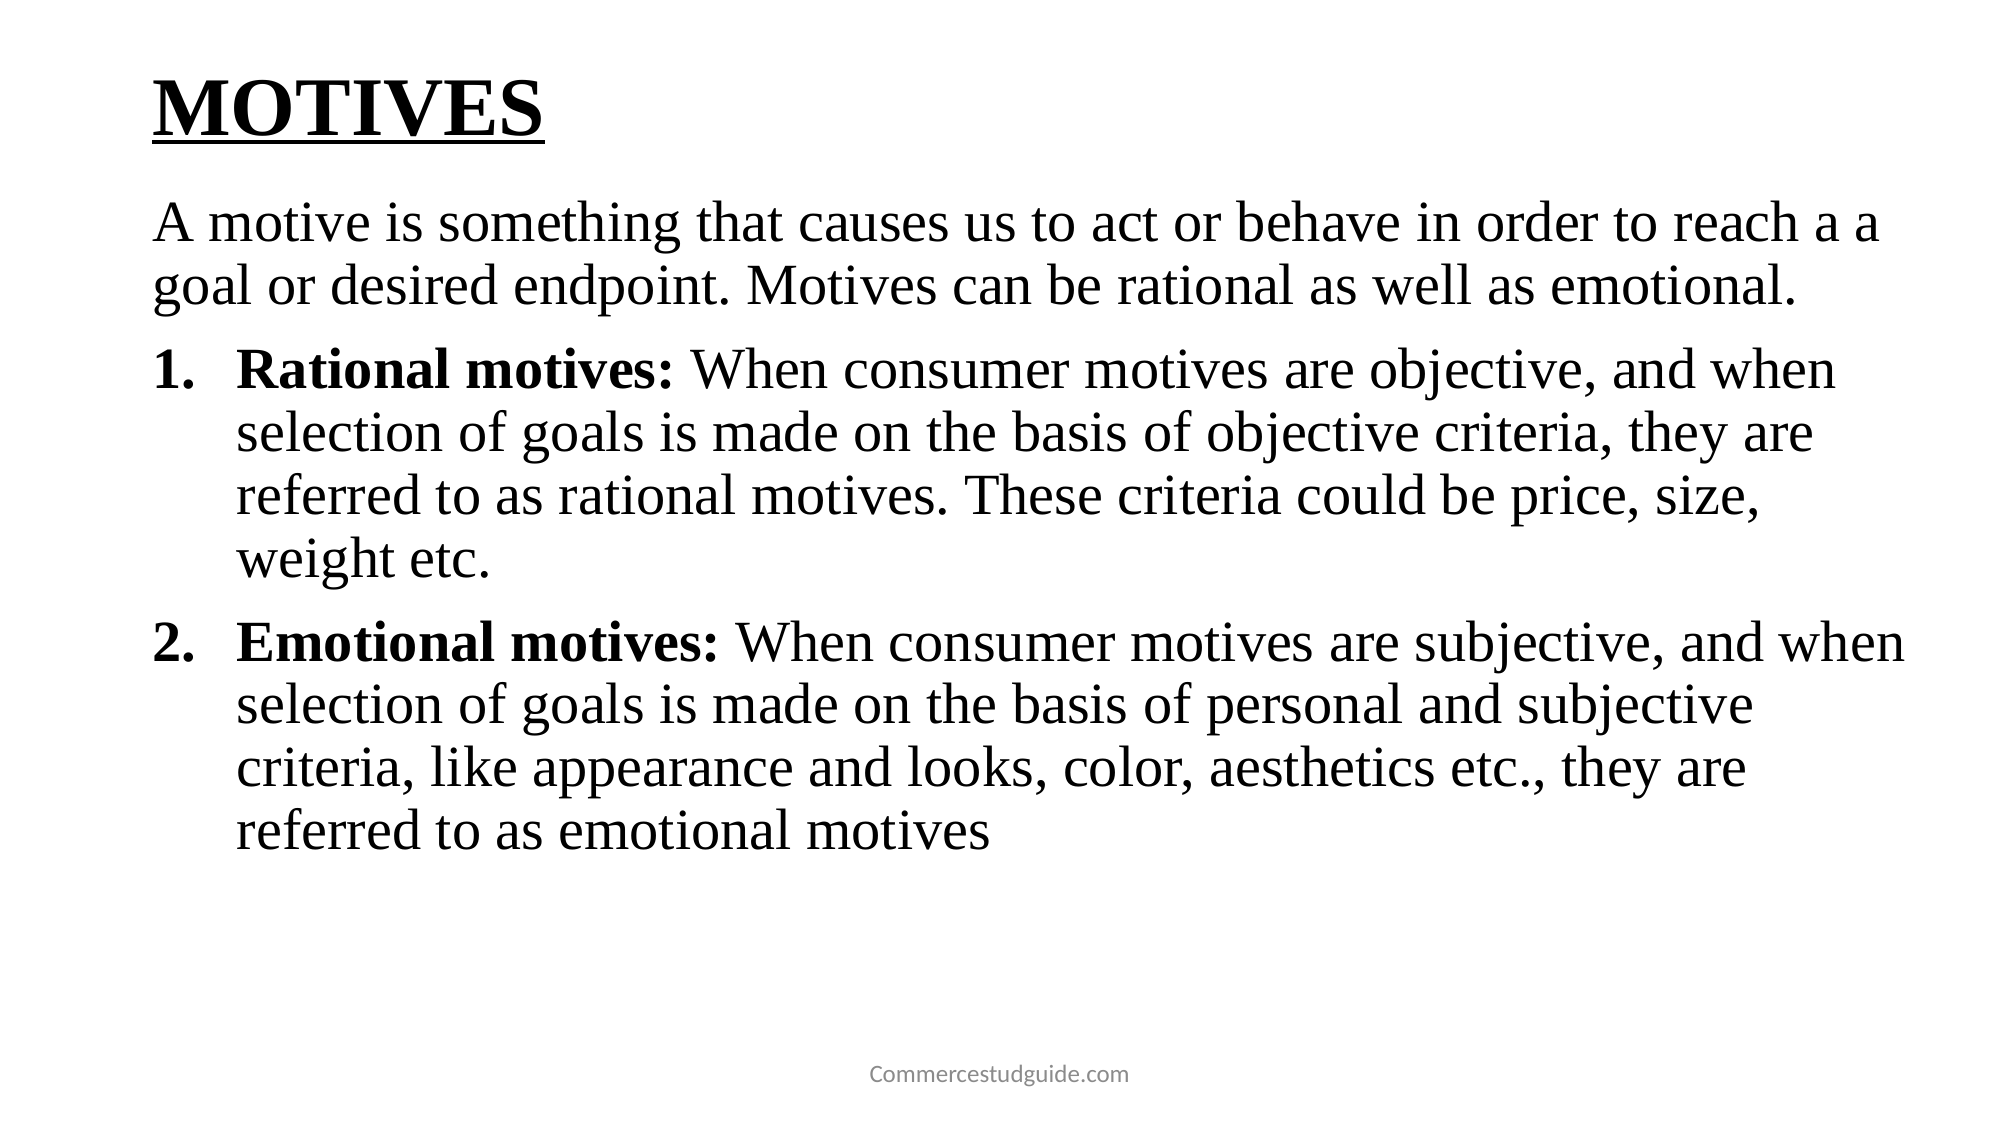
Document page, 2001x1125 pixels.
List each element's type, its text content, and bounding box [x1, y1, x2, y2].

title MOTIVES [137, 32, 1863, 183]
footer Commercestudguide.com [662, 1042, 1338, 1103]
list A motive is something that causes us to act or behave in order to reach a a goal or desired endpoint. Motives can be rational as well as emotional. Rational motives: When consumer motives are objective, and when selection of goals is made on the basis of objective criteria, they are referred to as rational motives. These criteria could be price, size, weight etc. Emotional motives: When consumer motives are subjective, and when selection of goals is made on the basis of personal and subjective criteria, like appearance and looks, color, aesthetics etc., they are referred to as emotional motives [137, 183, 1928, 1014]
